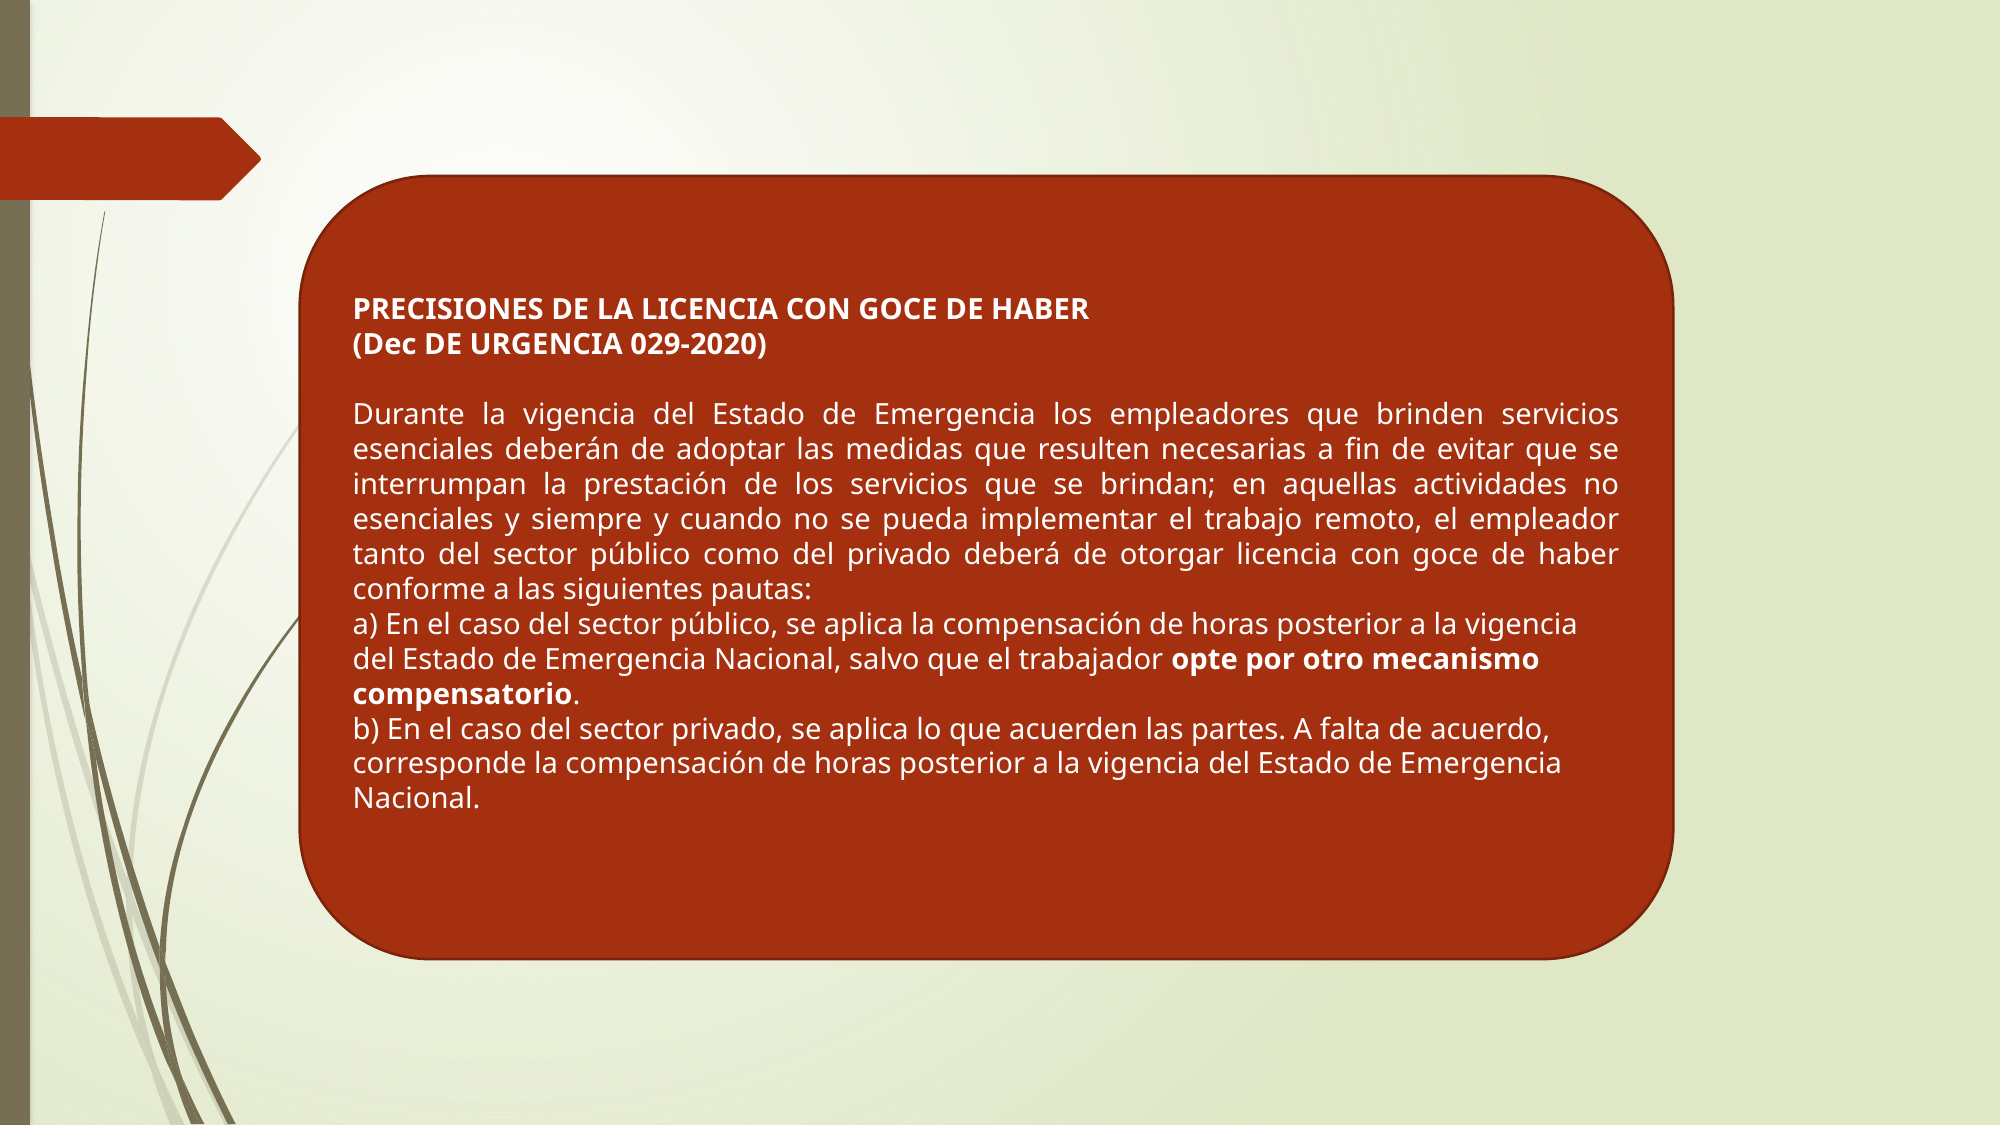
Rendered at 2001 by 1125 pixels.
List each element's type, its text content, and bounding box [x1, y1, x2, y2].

text_box PRECISIONES DE LA LICENCIA CON GOCE DE HABER (Dec DE URGENCIA 029-2020) Durante la vigencia del Estado de Emergencia los empleadores que brinden servicios esenciales deberán de adoptar las medidas que resulten necesarias a fin de evitar que se interrumpan la prestación de los servicios que se brindan; en aquellas actividades no esenciales y siempre y cuando no se pueda implementar el trabajo remoto, el empleador tanto del sector público como del privado deberá de otorgar licencia con goce de haber conforme a las siguientes pautas: a) En el caso del sector público, se aplica la compensación de horas posterior a la vigencia del Estado de Emergencia Nacional, salvo que el trabajador opte por otro mecanismo compensatorio. b) En el caso del sector privado, se aplica lo que acuerden las partes. A falta de acuerdo, corresponde la compensación de horas posterior a la vigencia del Estado de Emergencia Nacional. [298, 174, 1675, 961]
